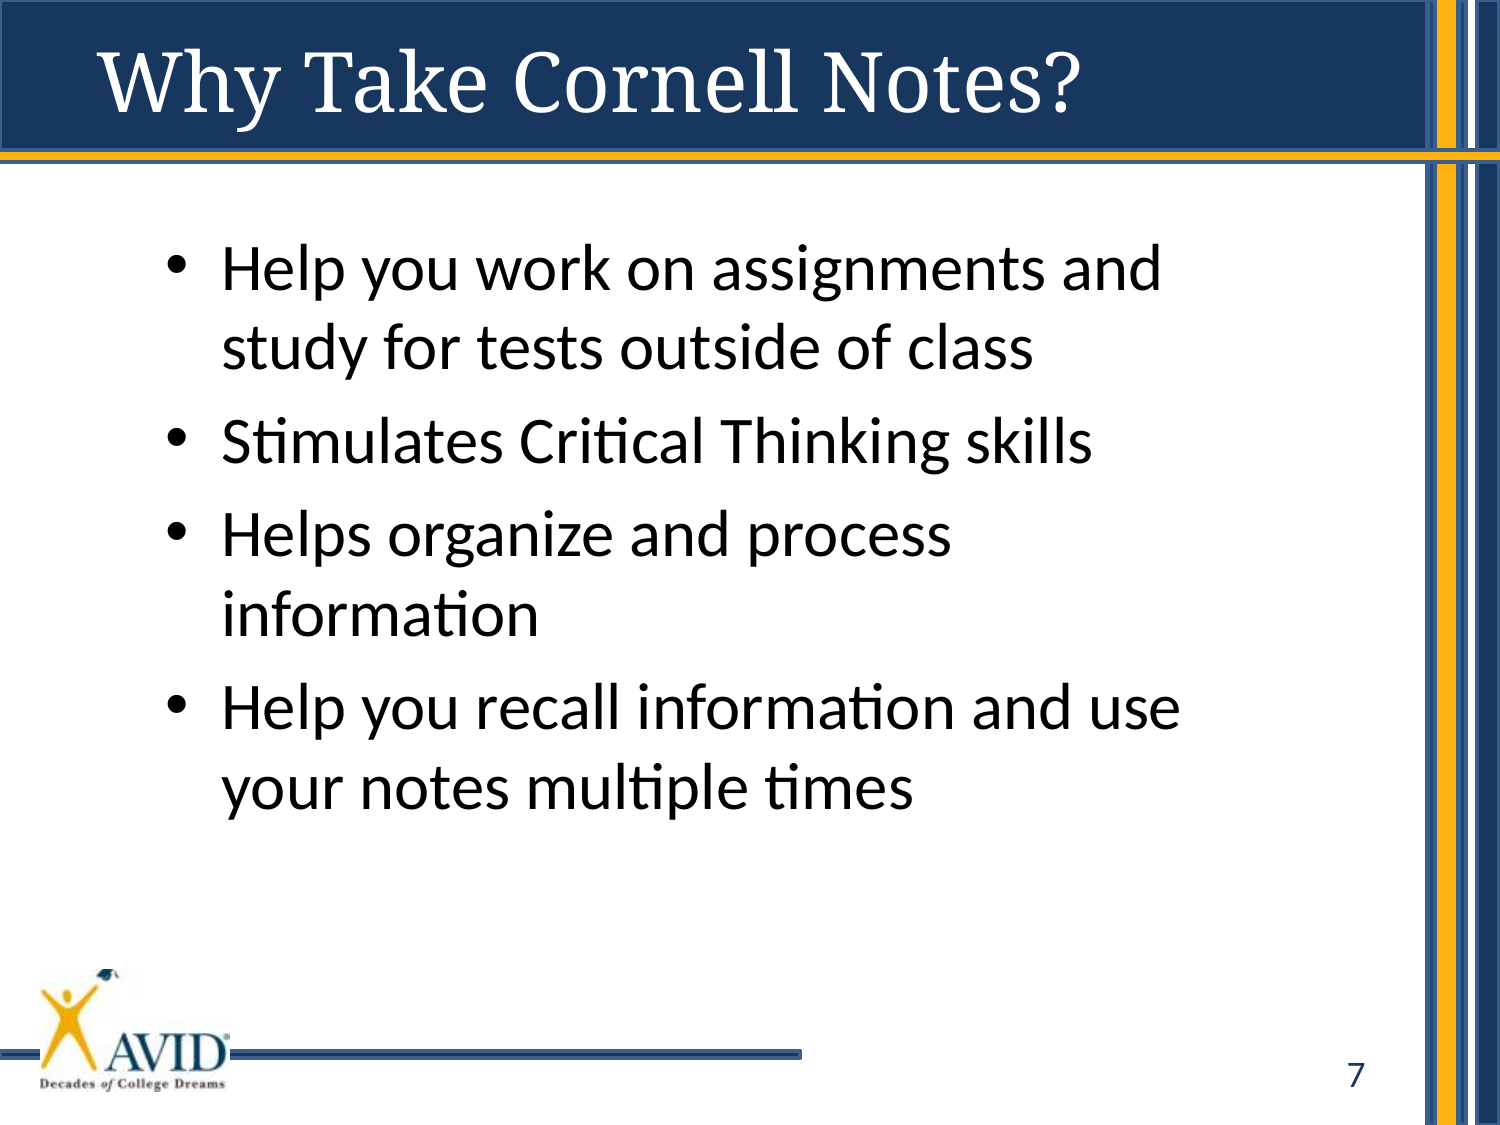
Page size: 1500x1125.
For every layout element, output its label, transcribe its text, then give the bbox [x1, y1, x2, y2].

picture [40, 969, 230, 1092]
list Why Take Cornell Notes? [80, 21, 1322, 117]
list Help you work on assignments and study for tests outside of class Stimulates Critical Thinking skills Helps organize and process information Help you recall information and use your notes multiple times [149, 215, 1277, 948]
